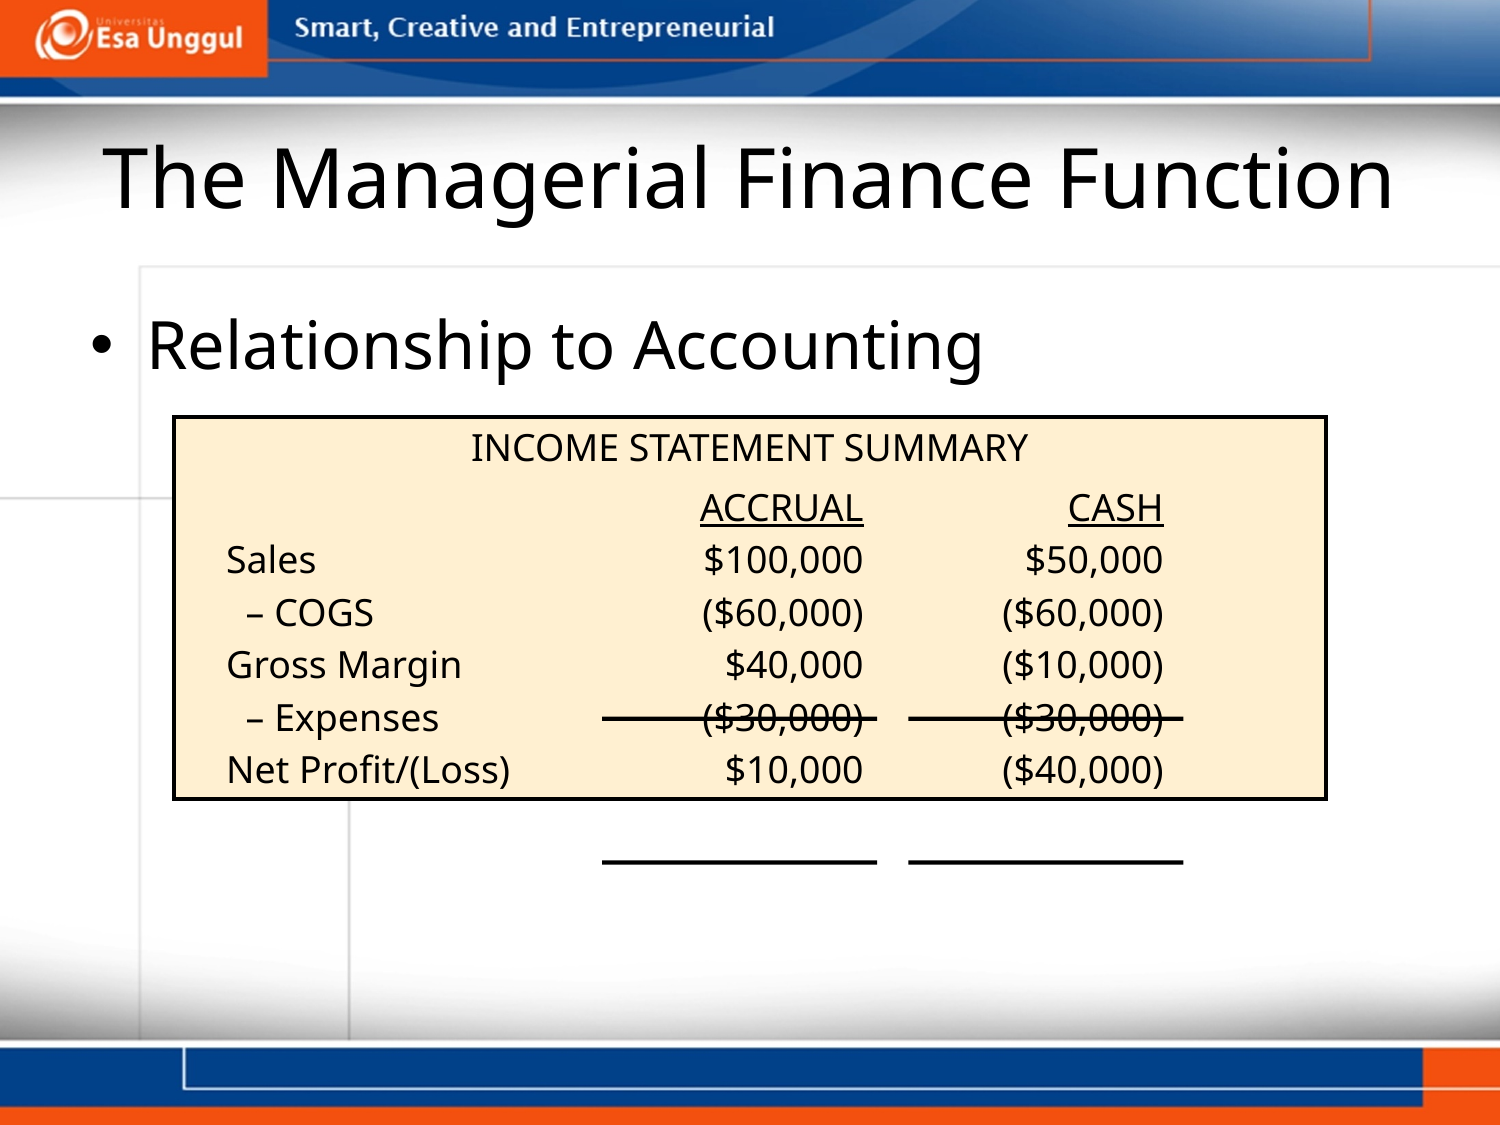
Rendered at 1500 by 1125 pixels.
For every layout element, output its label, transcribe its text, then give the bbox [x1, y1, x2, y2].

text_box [173, 416, 1327, 939]
title The Managerial Finance Function [75, 99, 1425, 250]
list Relationship to Accounting [75, 295, 1425, 542]
picture [0, 0, 1500, 1125]
